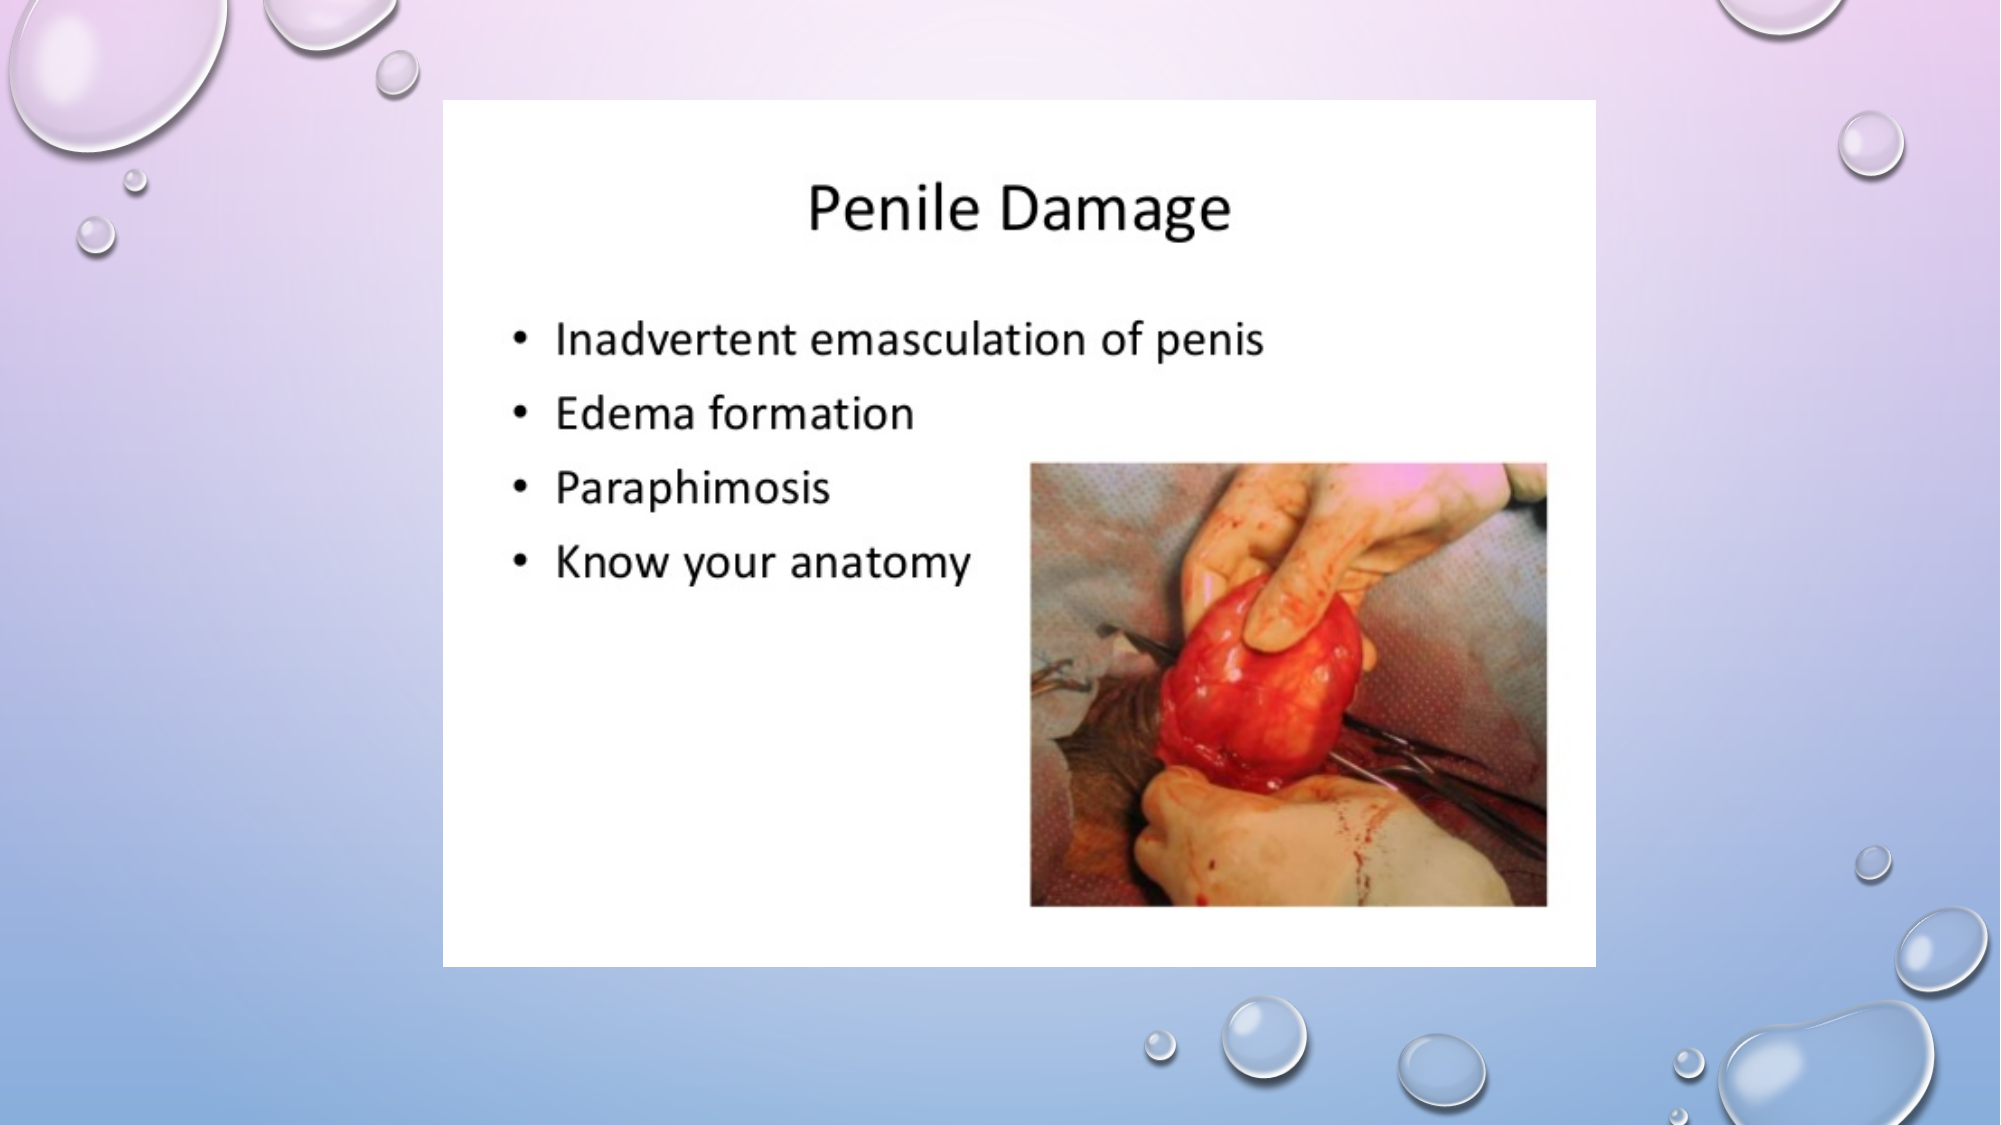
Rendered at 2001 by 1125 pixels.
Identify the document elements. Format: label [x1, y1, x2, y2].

picture [0, 0, 2000, 1125]
list [442, 100, 1596, 967]
